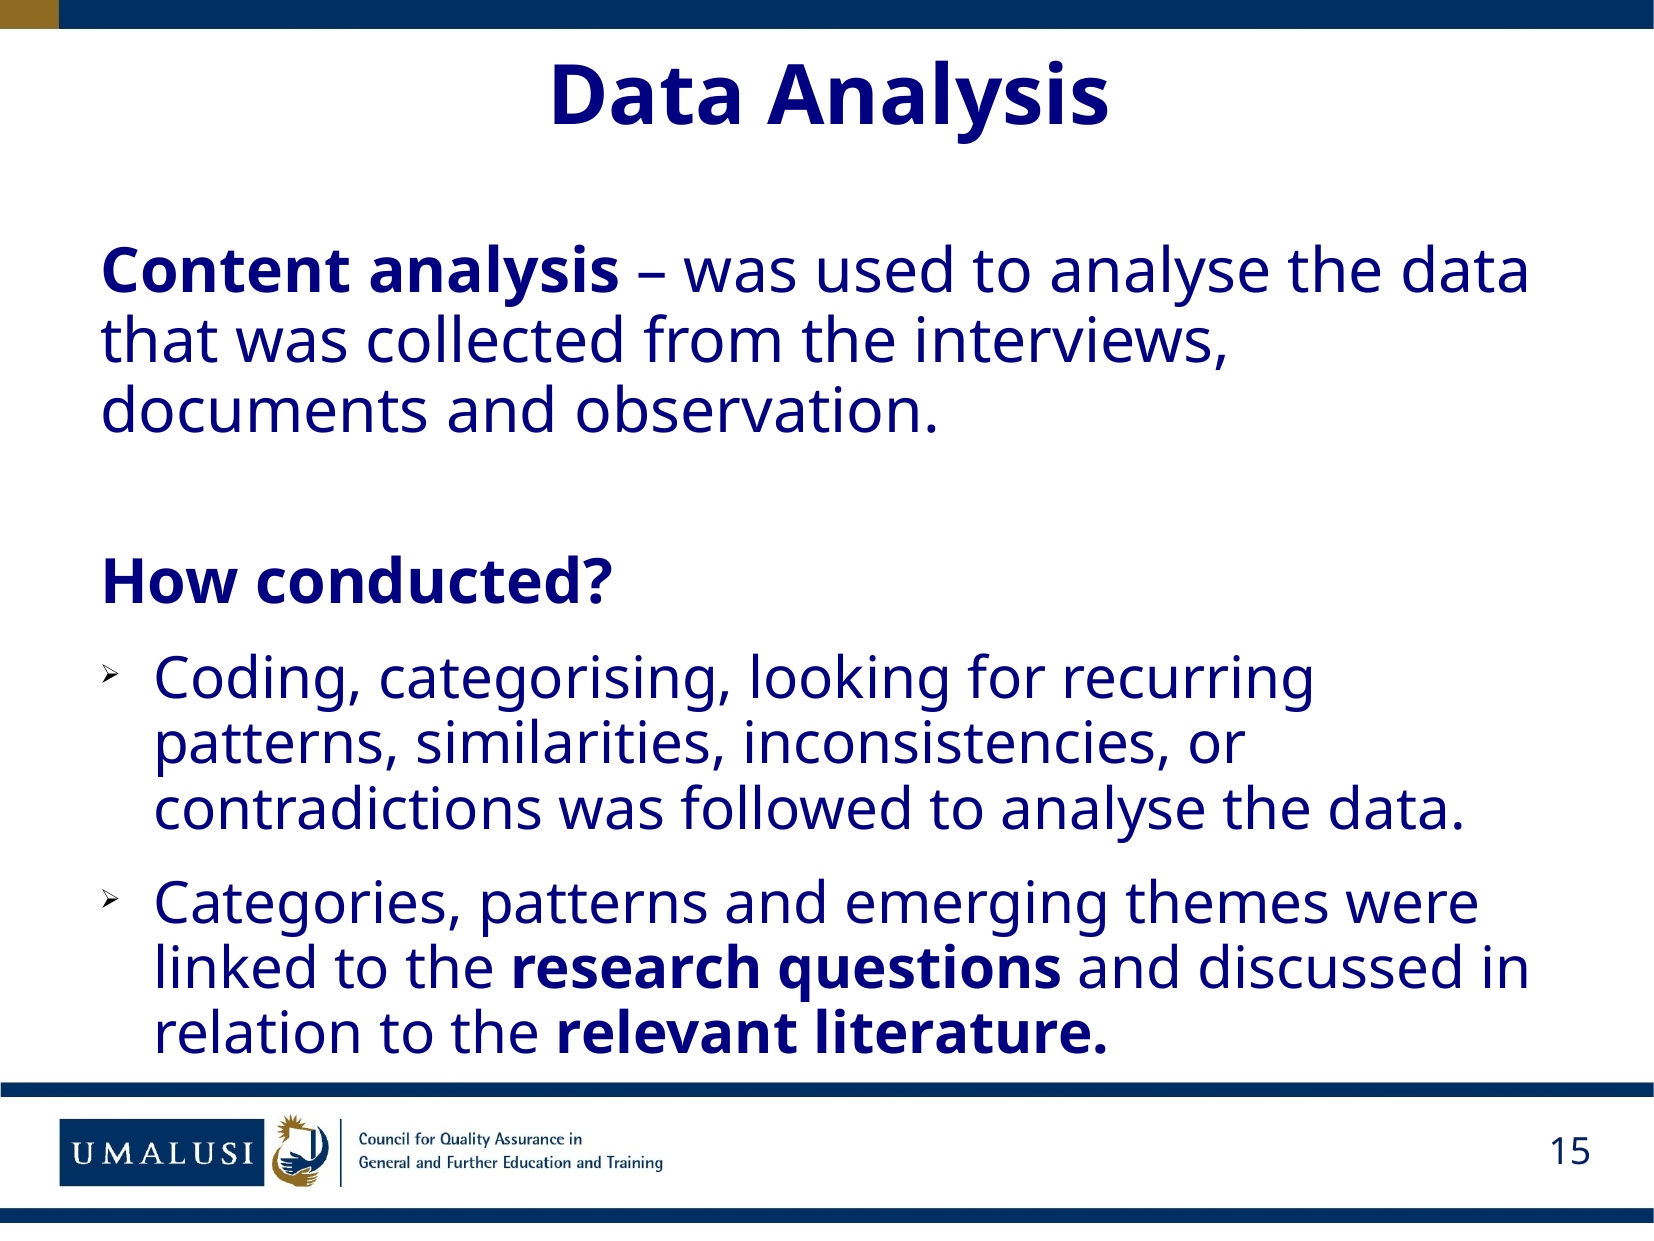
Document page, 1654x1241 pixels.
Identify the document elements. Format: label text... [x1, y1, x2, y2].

list Content analysis – was used to analyse the data that was collected from the interviews, documents and observation. How conducted? Coding, categorising, looking for recurring patterns, similarities, inconsistencies, or contradictions was followed to analyse the data. Categories, patterns and emerging themes were linked to the research questions and discussed in relation to the relevant literature. [82, 132, 1570, 1037]
picture [0, 950, 1654, 1223]
title Data Analysis [85, 20, 1573, 174]
picture [0, 0, 1654, 154]
text_box 15 [1533, 1119, 1607, 1180]
